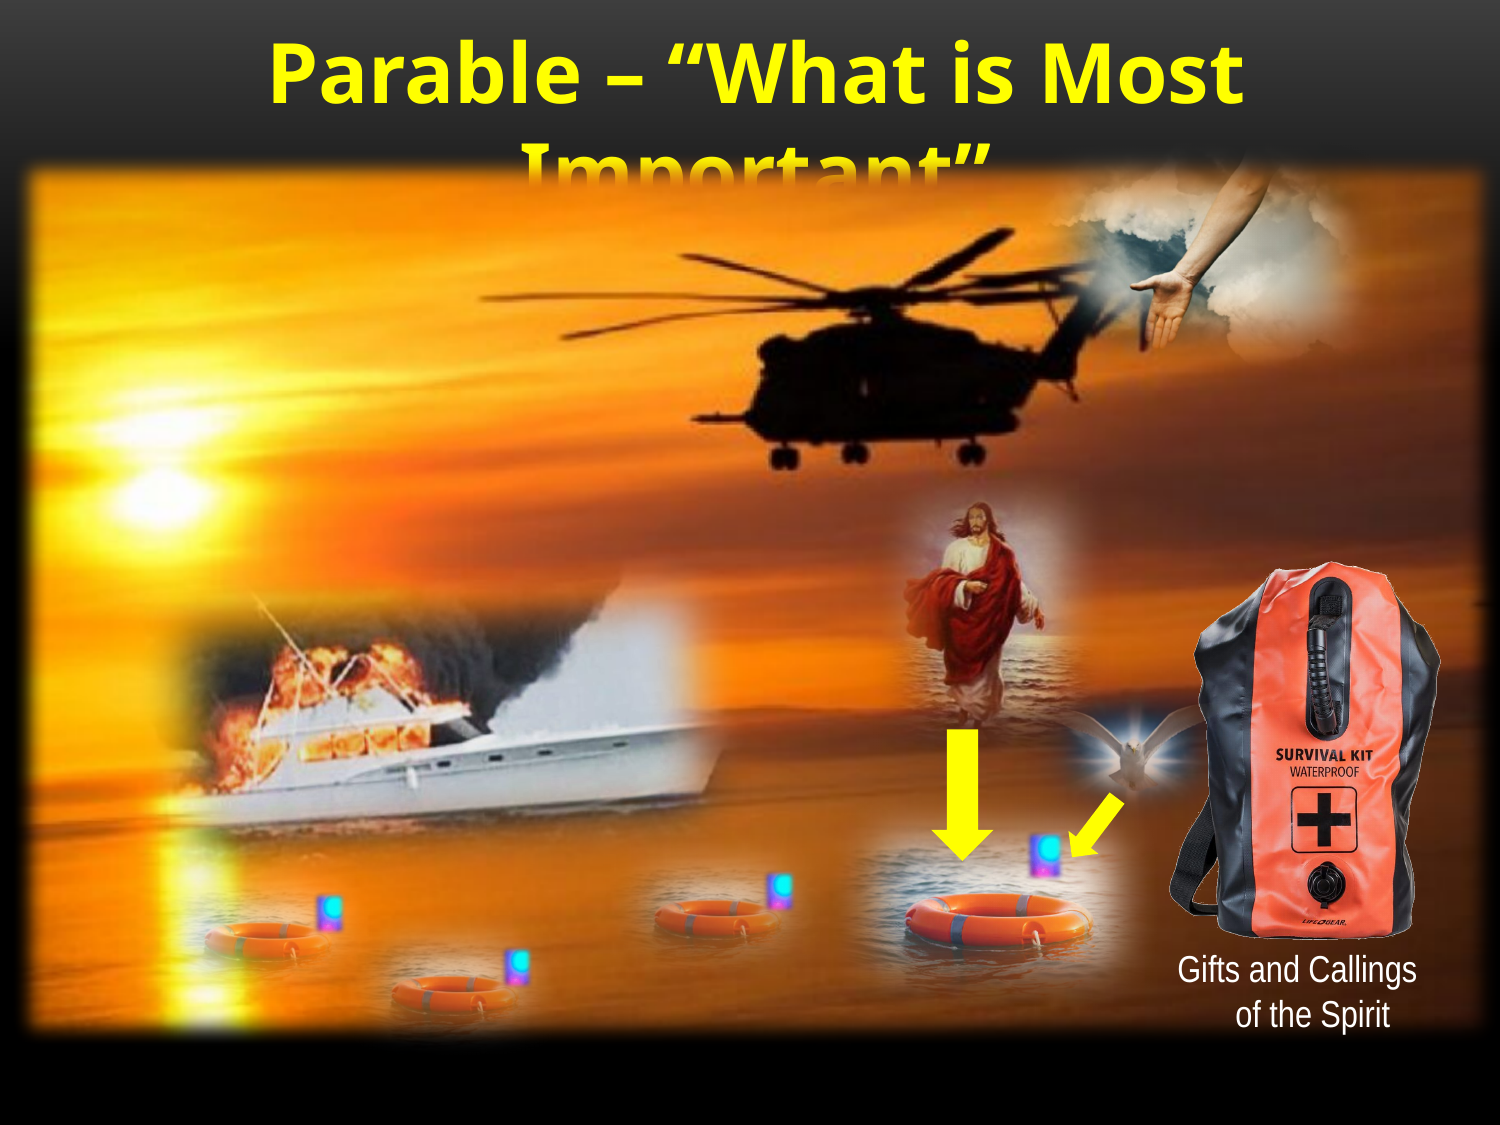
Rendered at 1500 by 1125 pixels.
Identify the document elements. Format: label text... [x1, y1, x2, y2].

picture [0, 0, 1500, 1125]
text_box Parable – “What is Most Important” [24, 12, 1488, 153]
